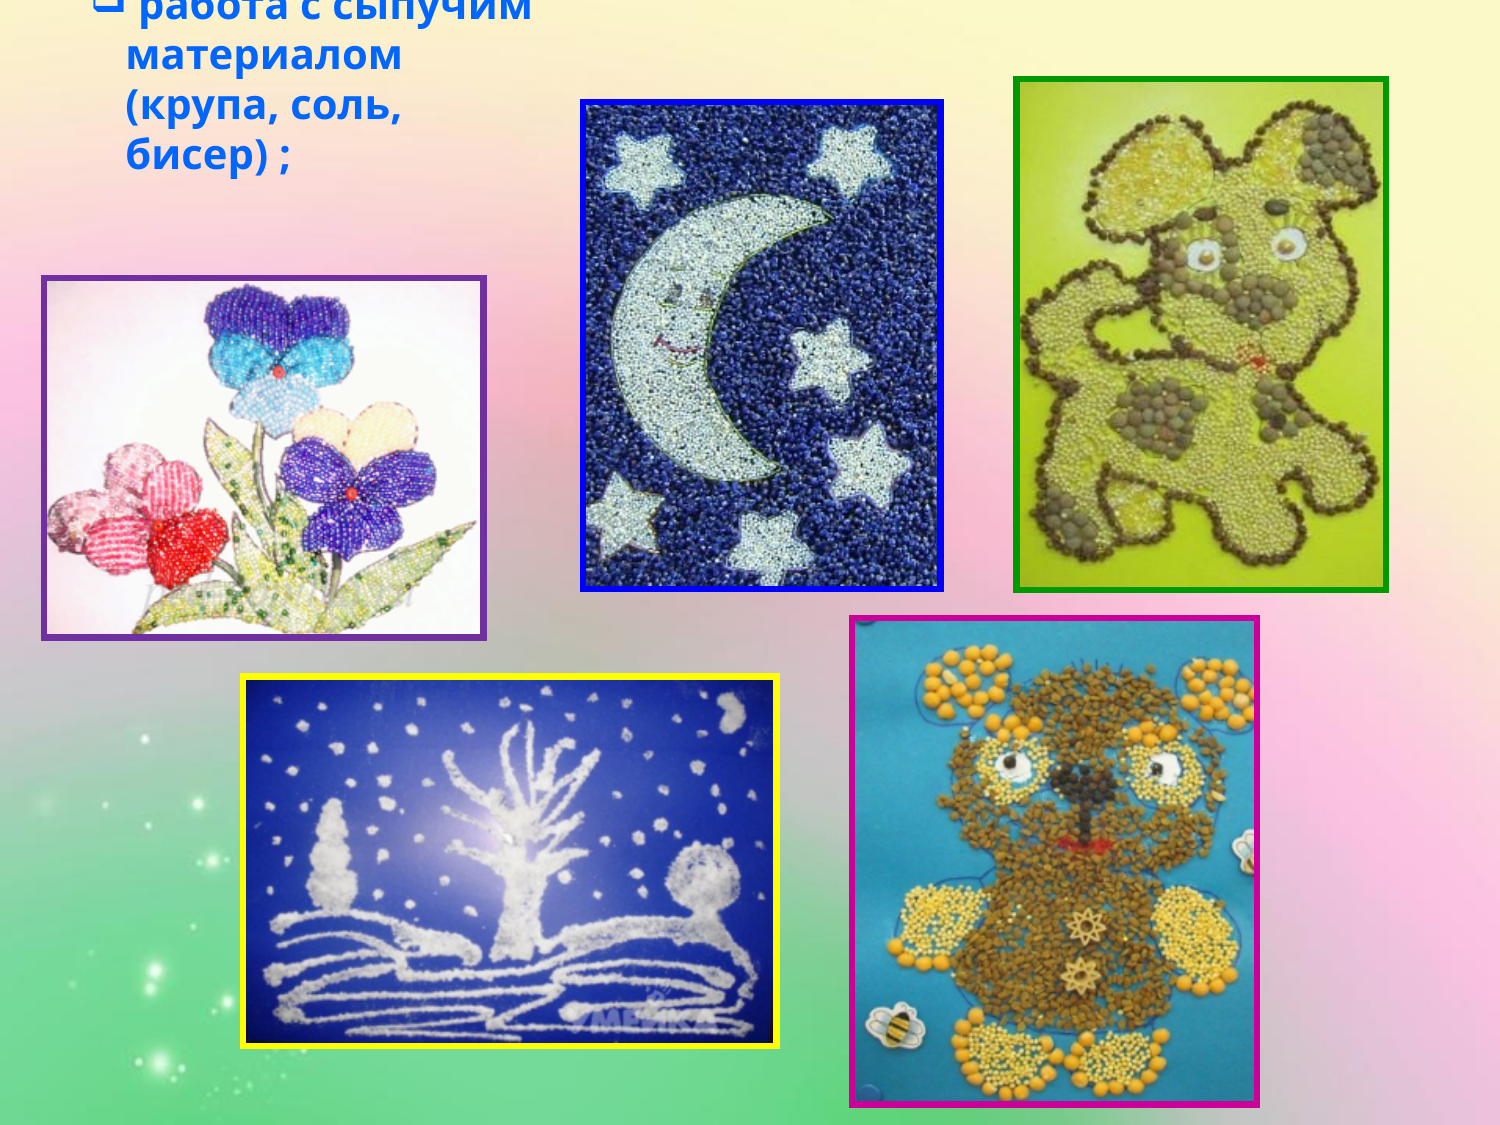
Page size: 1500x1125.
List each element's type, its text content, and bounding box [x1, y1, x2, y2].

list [1019, 81, 1383, 587]
picture [0, 0, 1500, 1125]
title работа с сыпучим материалом (крупа, соль, бисер) ; [74, 44, 569, 236]
picture [95, 0, 118, 6]
